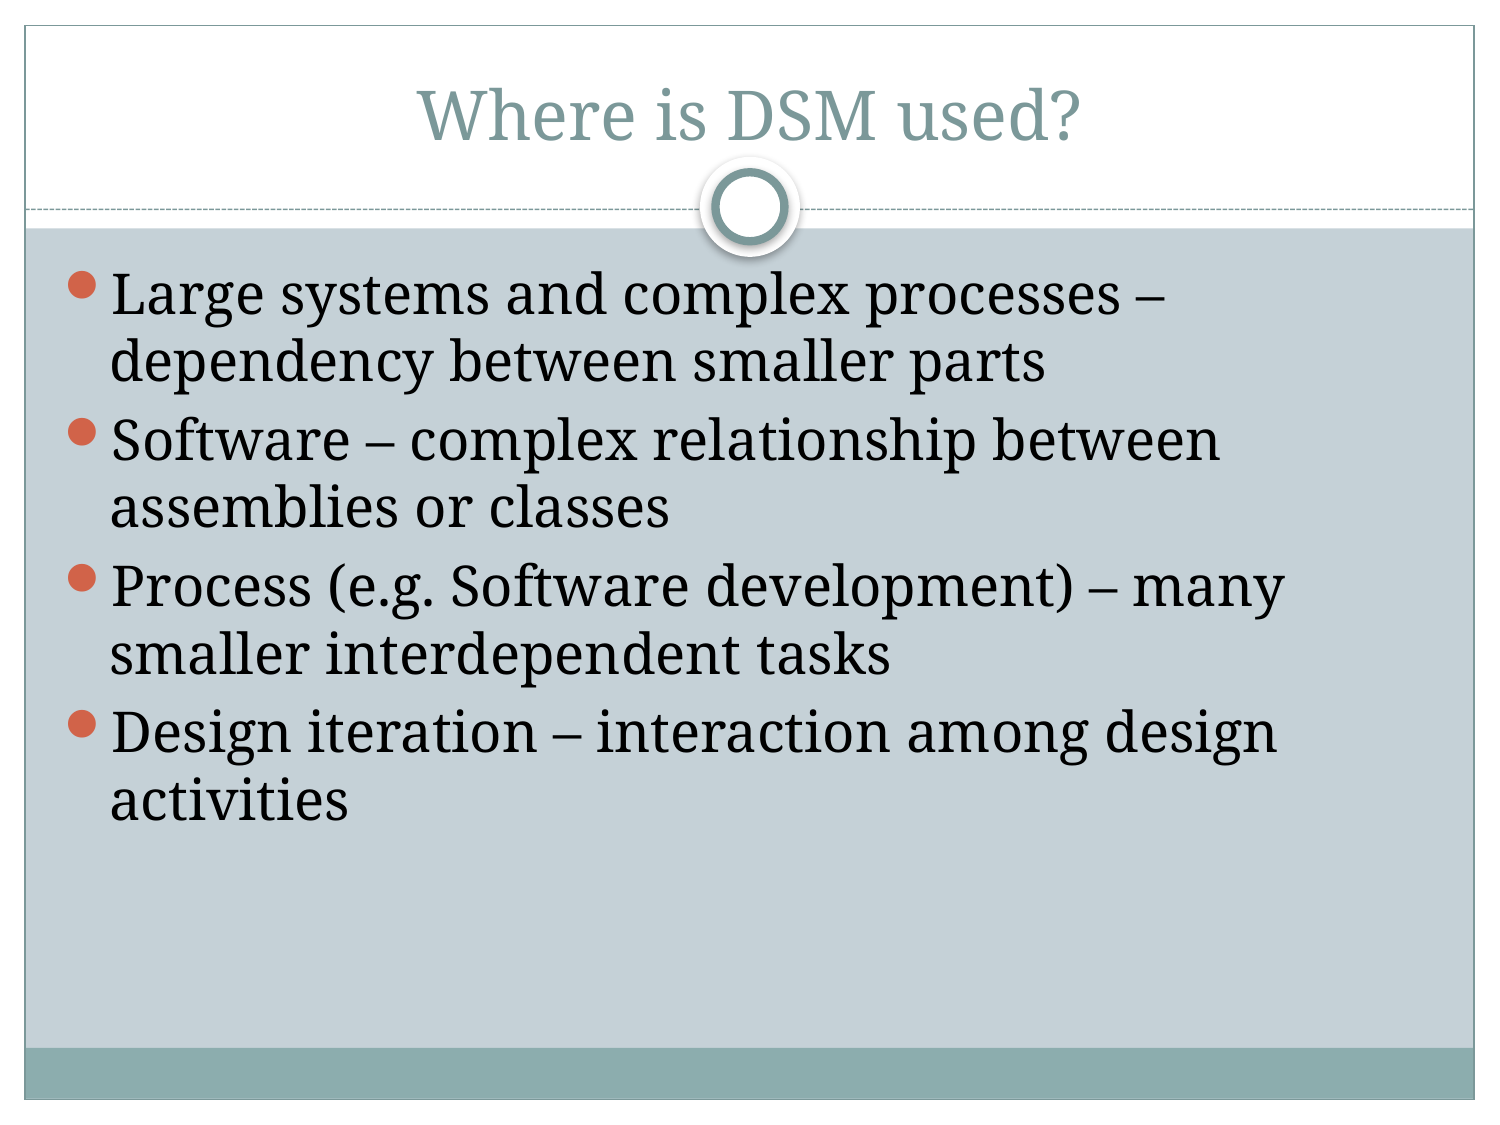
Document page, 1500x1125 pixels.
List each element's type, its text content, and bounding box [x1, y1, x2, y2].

title Where is DSM used? [49, 37, 1450, 162]
list Large systems and complex processes – dependency between smaller parts Software – complex relationship between assemblies or classes Process (e.g. Software development) – many smaller interdependent tasks Design iteration – interaction among design activities [49, 250, 1445, 1001]
